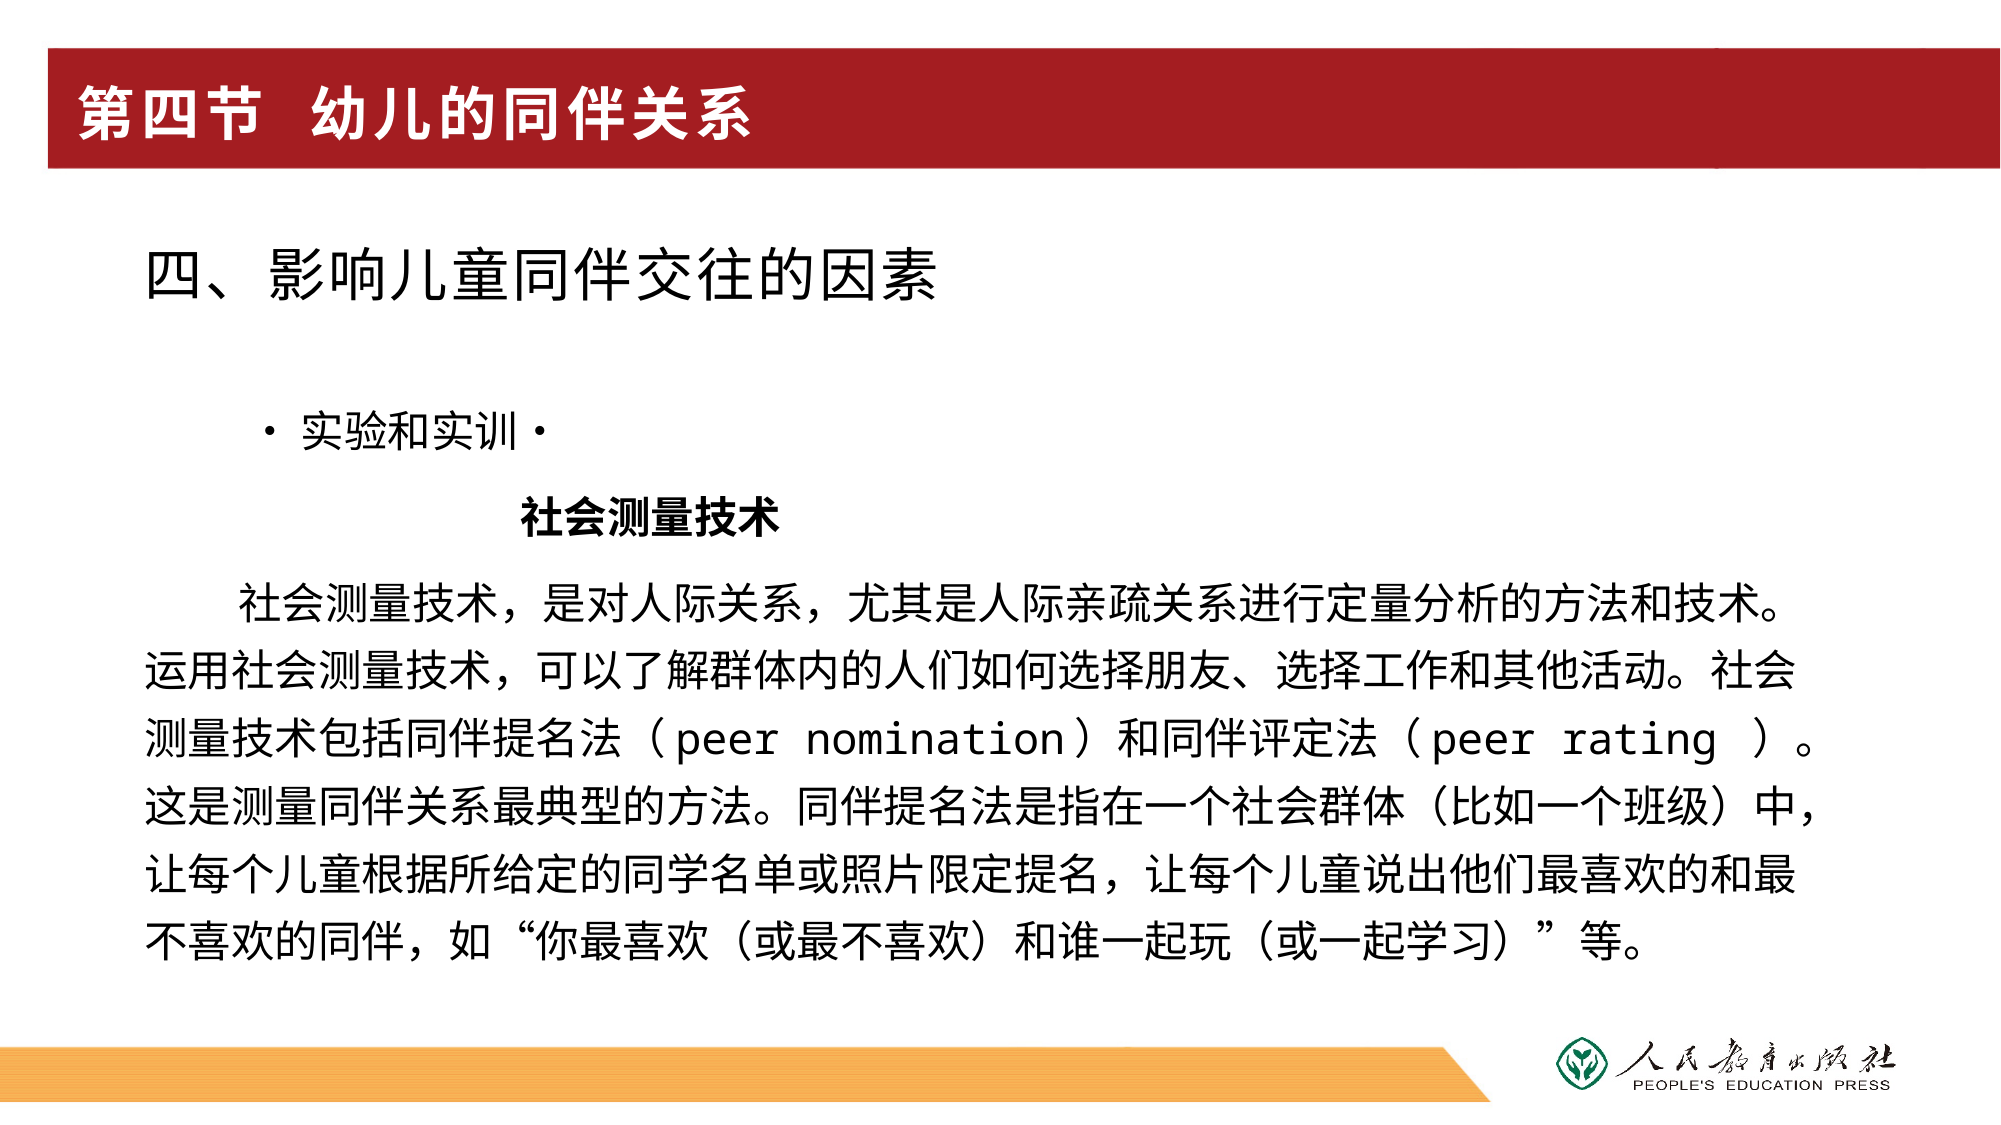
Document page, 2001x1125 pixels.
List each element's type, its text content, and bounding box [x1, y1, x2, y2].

title 第四节 幼儿的同伴关系 [62, 57, 1788, 167]
picture [0, 0, 2001, 1125]
list 四、影响儿童同伴交往的因素 [129, 209, 1828, 338]
list •实验和实训• 社会测量技术 社会测量技术，是对人际关系，尤其是人际亲疏关系进行定量分析的方法和技术。运用社会测量技术，可以了解群体内的人们如何选择朋友、选择工作和其他活动。社会测量技术包括同伴提名法（peer nomination）和同伴评定法（peer rating ）。这是测量同伴关系最典型的方法。同伴提名法是指在一个社会群体（比如一个班级）中，让每个儿童根据所给定的同学名单或照片限定提名，让每个儿童说出他们最喜欢的和最不喜欢的同伴，如“你最喜欢（或最不喜欢）和谁一起玩（或一起学习）”等。 [129, 380, 1828, 1017]
